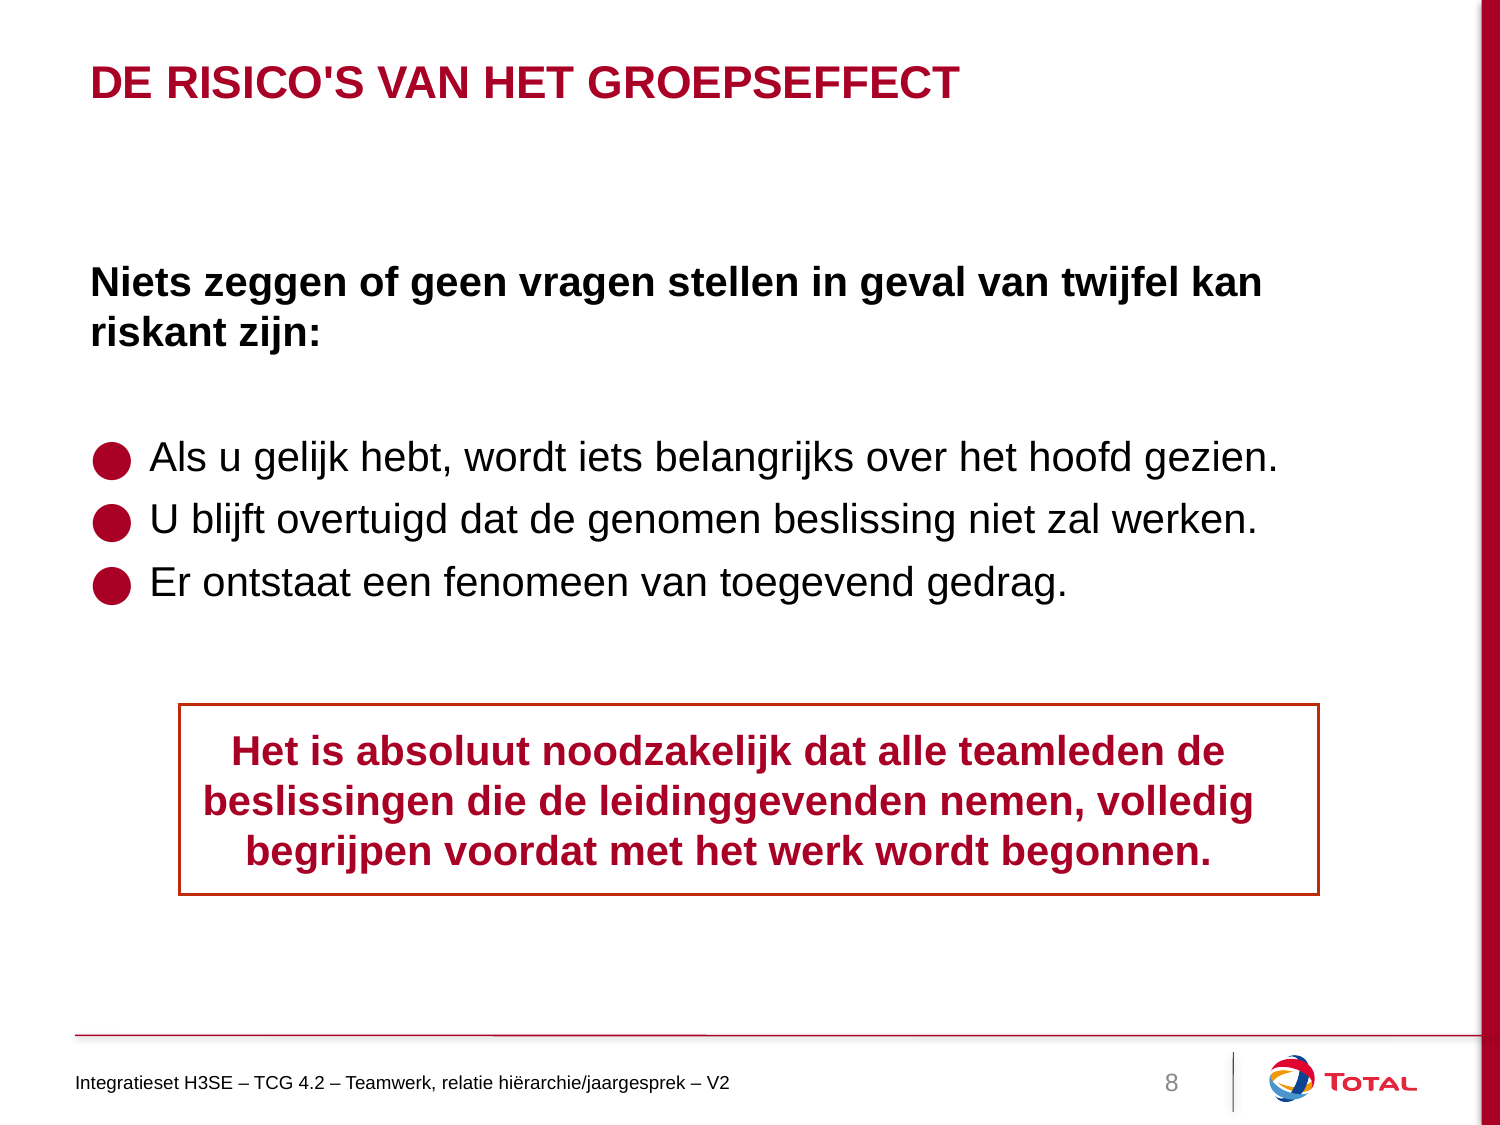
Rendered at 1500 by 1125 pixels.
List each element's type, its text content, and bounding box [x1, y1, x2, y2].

text_box Het is absoluut noodzakelijk dat alle teamleden de beslissingen die de leidinggevenden nemen, volledig begrijpen voordat met het werk wordt begonnen. [179, 704, 1319, 895]
picture [1260, 1045, 1426, 1112]
title De risico's van het groepseffect [75, 45, 1424, 150]
list Niets zeggen of geen vragen stellen in geval van twijfel kan riskant zijn: Als u gelijk hebt, wordt iets belangrijks over het hoofd gezien. U blijft overtuigd dat de genomen beslissing niet zal werken. Er ontstaat een fenomeen van toegevend gedrag. [75, 184, 1424, 1012]
footer Integratieset H3SE – TCG 4.2 – Teamwerk, relatie hiërarchie/jaargesprek – V2 [75, 1051, 988, 1112]
slide_number 8 [1074, 1051, 1194, 1112]
